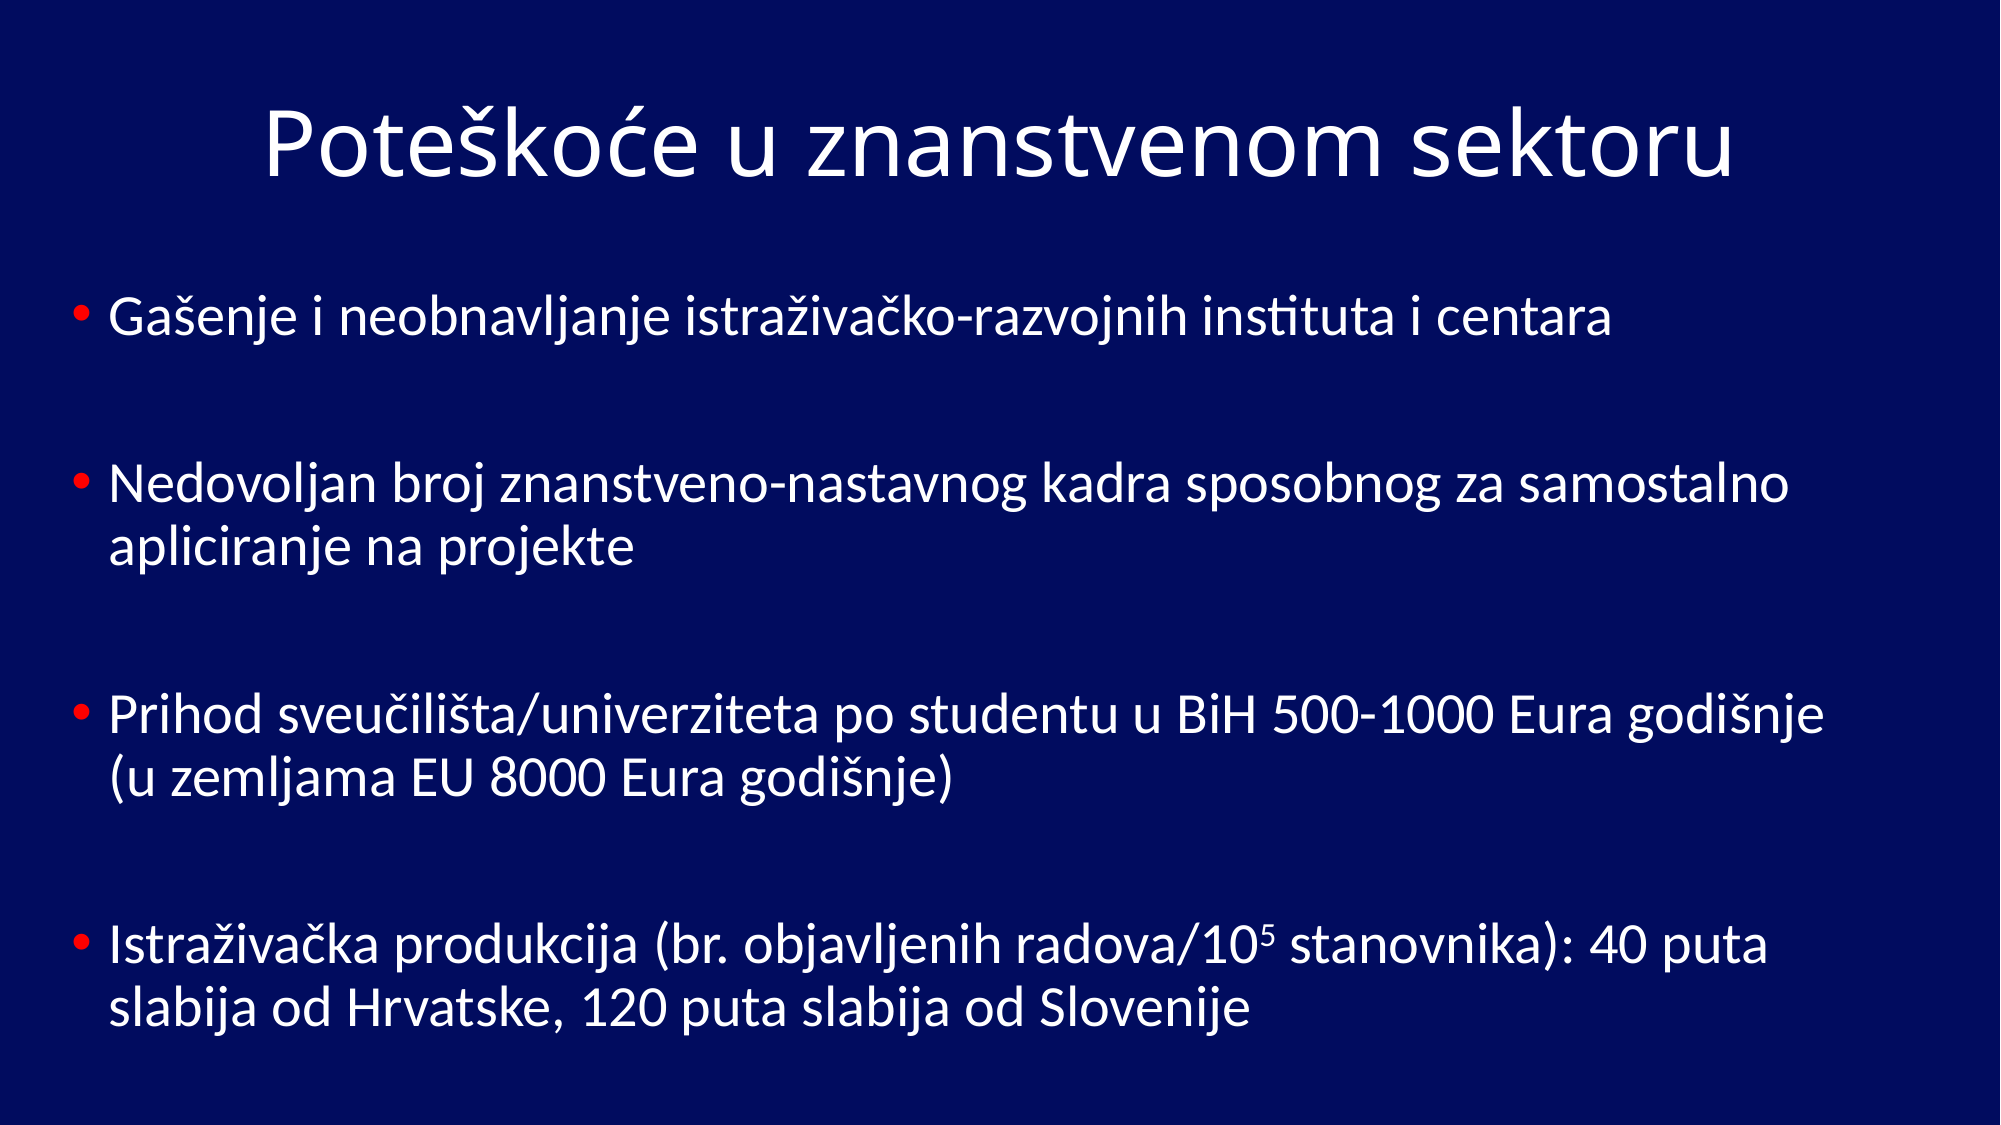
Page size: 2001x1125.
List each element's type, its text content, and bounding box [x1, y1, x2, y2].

title Poteškoće u znanstvenom sektoru [137, 38, 1863, 256]
list Gašenje i neobnavljanje istraživačko-razvojnih instituta i centara Nedovoljan broj znanstveno-nastavnog kadra sposobnog za samostalno apliciranje na projekte Prihod sveučilišta/univerziteta po studentu u BiH 500-1000 Eura godišnje (u zemljama EU 8000 Eura godišnje) Istraživačka produkcija (br. objavljenih radova/105 stanovnika): 40 puta slabija od Hrvatske, 120 puta slabija od Slovenije [56, 277, 1863, 1073]
